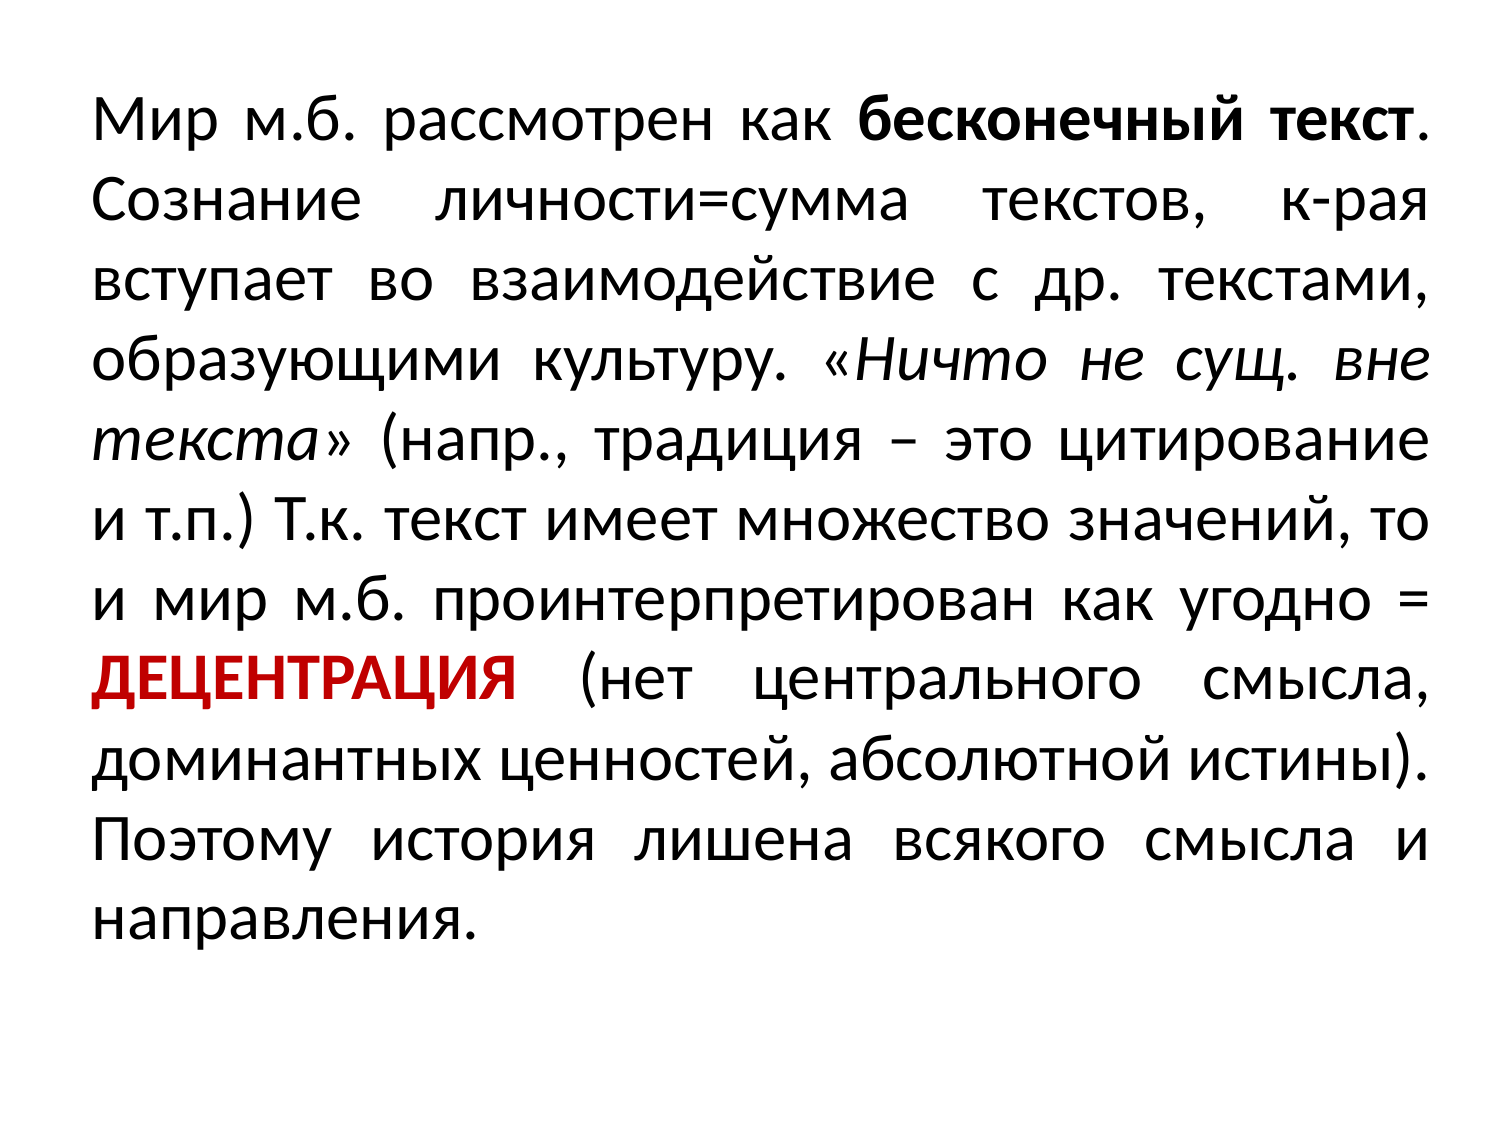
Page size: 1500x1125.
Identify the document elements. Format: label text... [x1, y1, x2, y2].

text_box Мир м.б. рассмотрен как бесконечный текст. Сознание личности=сумма текстов, к-рая вступает во взаимодействие с др. текстами, образующими культуру. «Ничто не сущ. вне текста» (напр., традиция – это цитирование и т.п.) Т.к. текст имеет множество значений, то и мир м.б. проинтерпретирован как угодно = ДЕЦЕНТРАЦИЯ (нет центрального смысла, доминантных ценностей, абсолютной истины). Поэтому история лишена всякого смысла и направления. [76, 66, 1447, 961]
